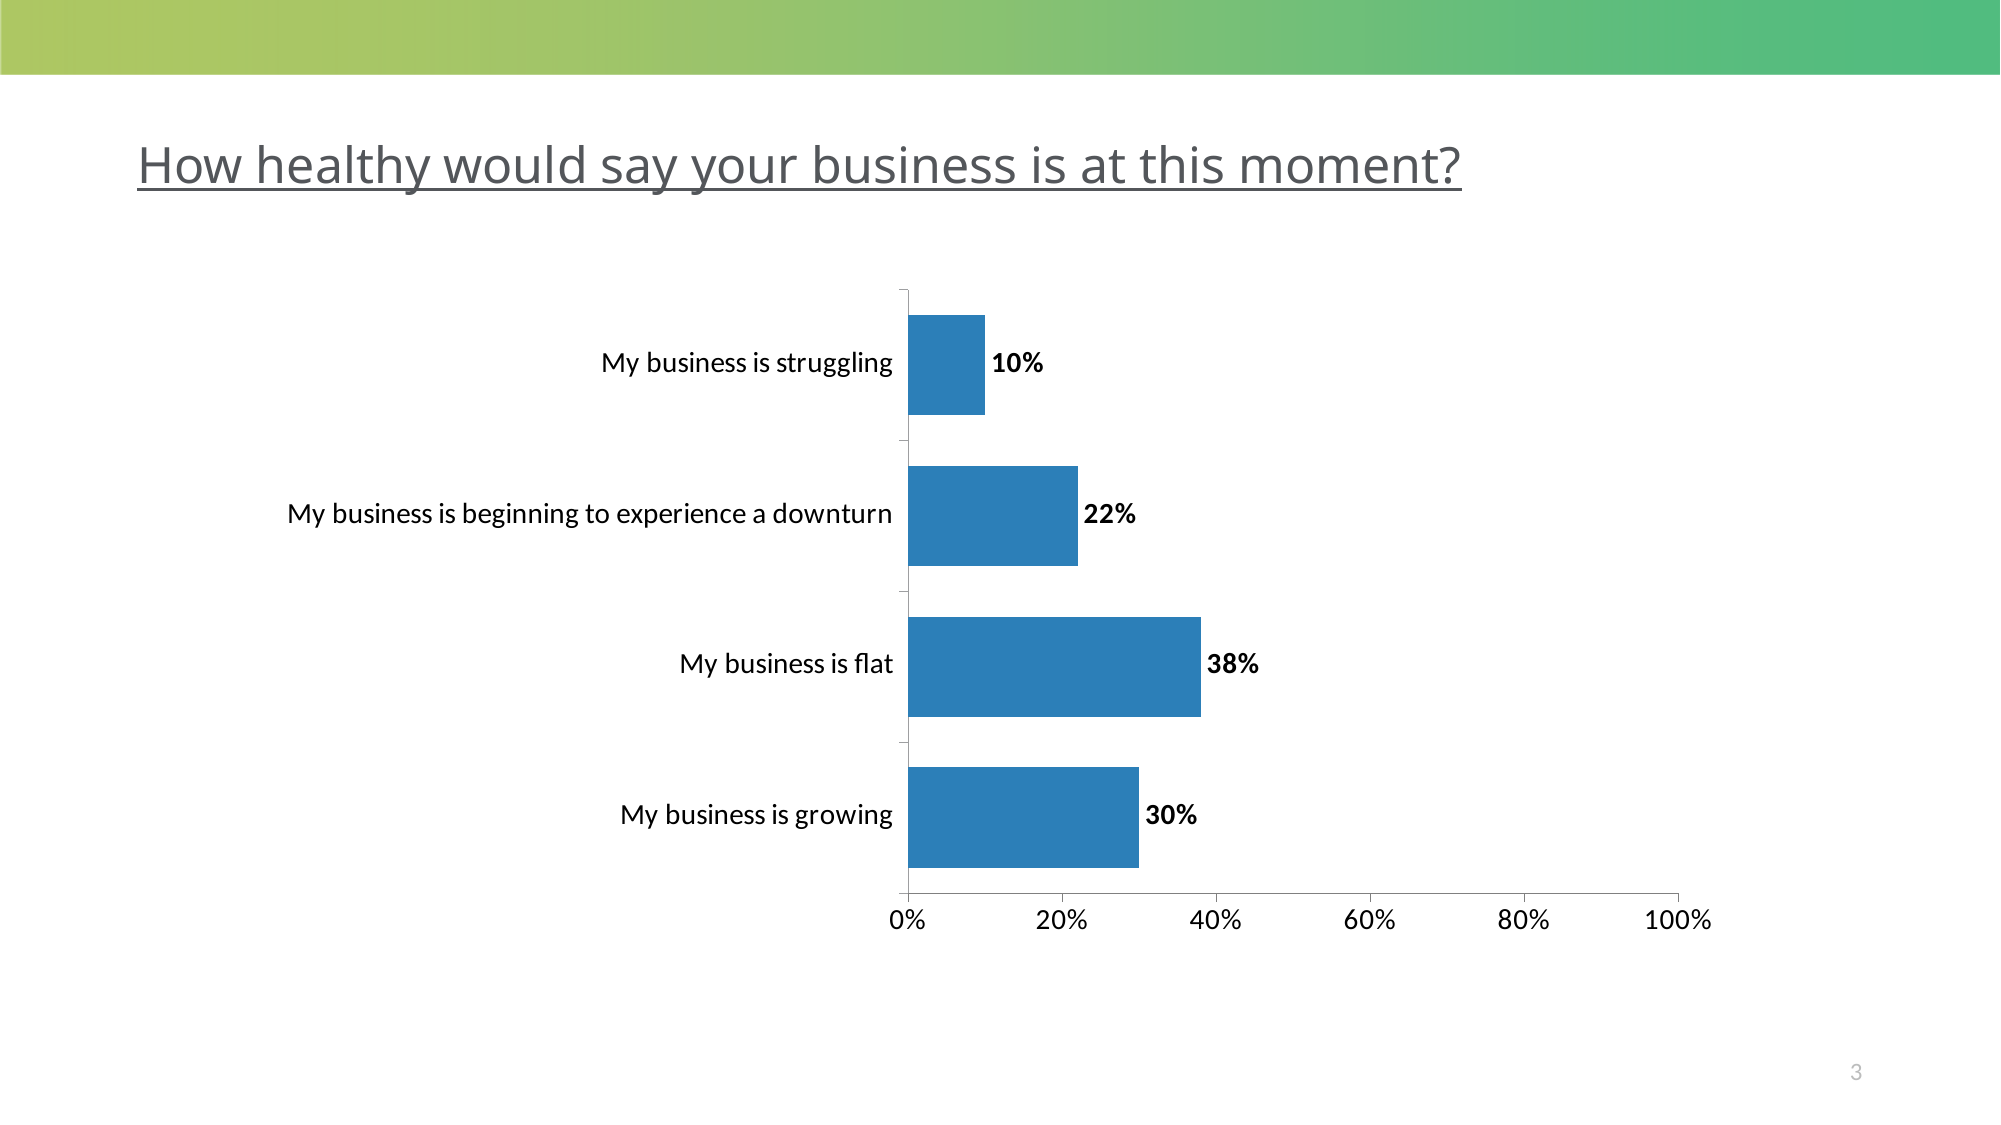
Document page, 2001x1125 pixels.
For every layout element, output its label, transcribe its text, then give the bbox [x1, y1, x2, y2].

picture [0, 0, 2000, 75]
title How healthy would say your business is at this moment? [137, 140, 1863, 278]
chart [257, 276, 1743, 952]
slide_number 3 [1412, 1042, 1863, 1103]
